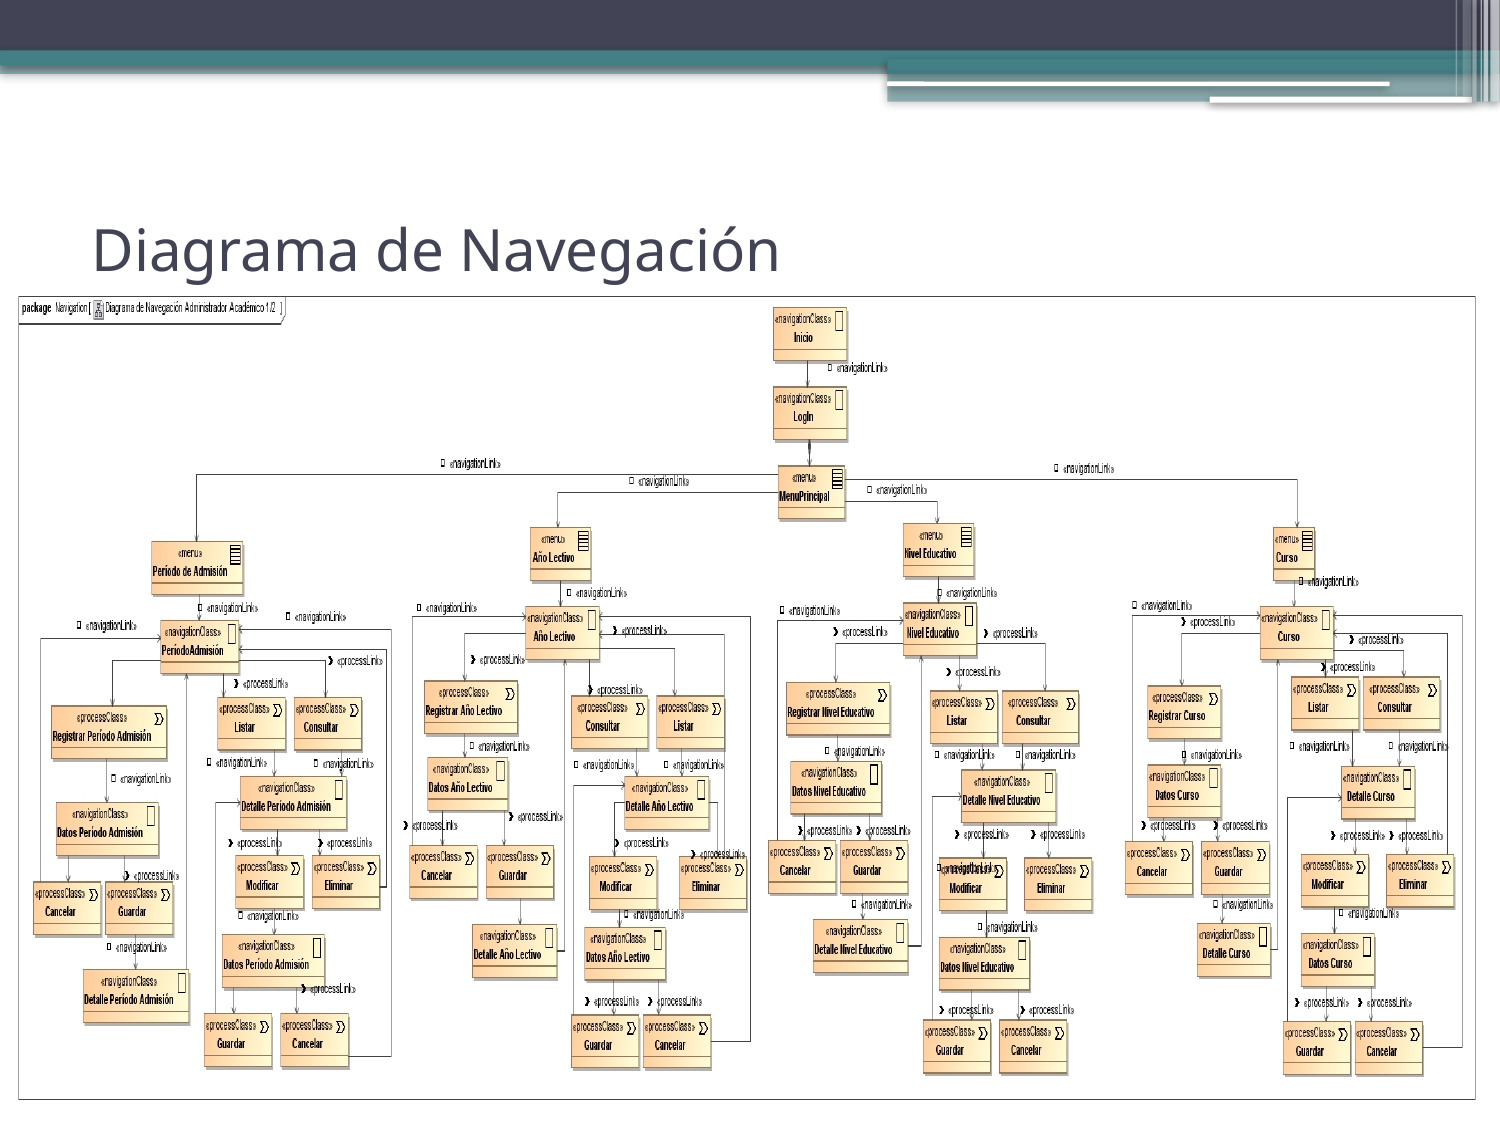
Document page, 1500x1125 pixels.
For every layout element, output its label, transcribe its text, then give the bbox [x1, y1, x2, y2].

picture [15, 290, 1484, 1105]
title Diagrama de Navegación [76, 160, 1427, 287]
